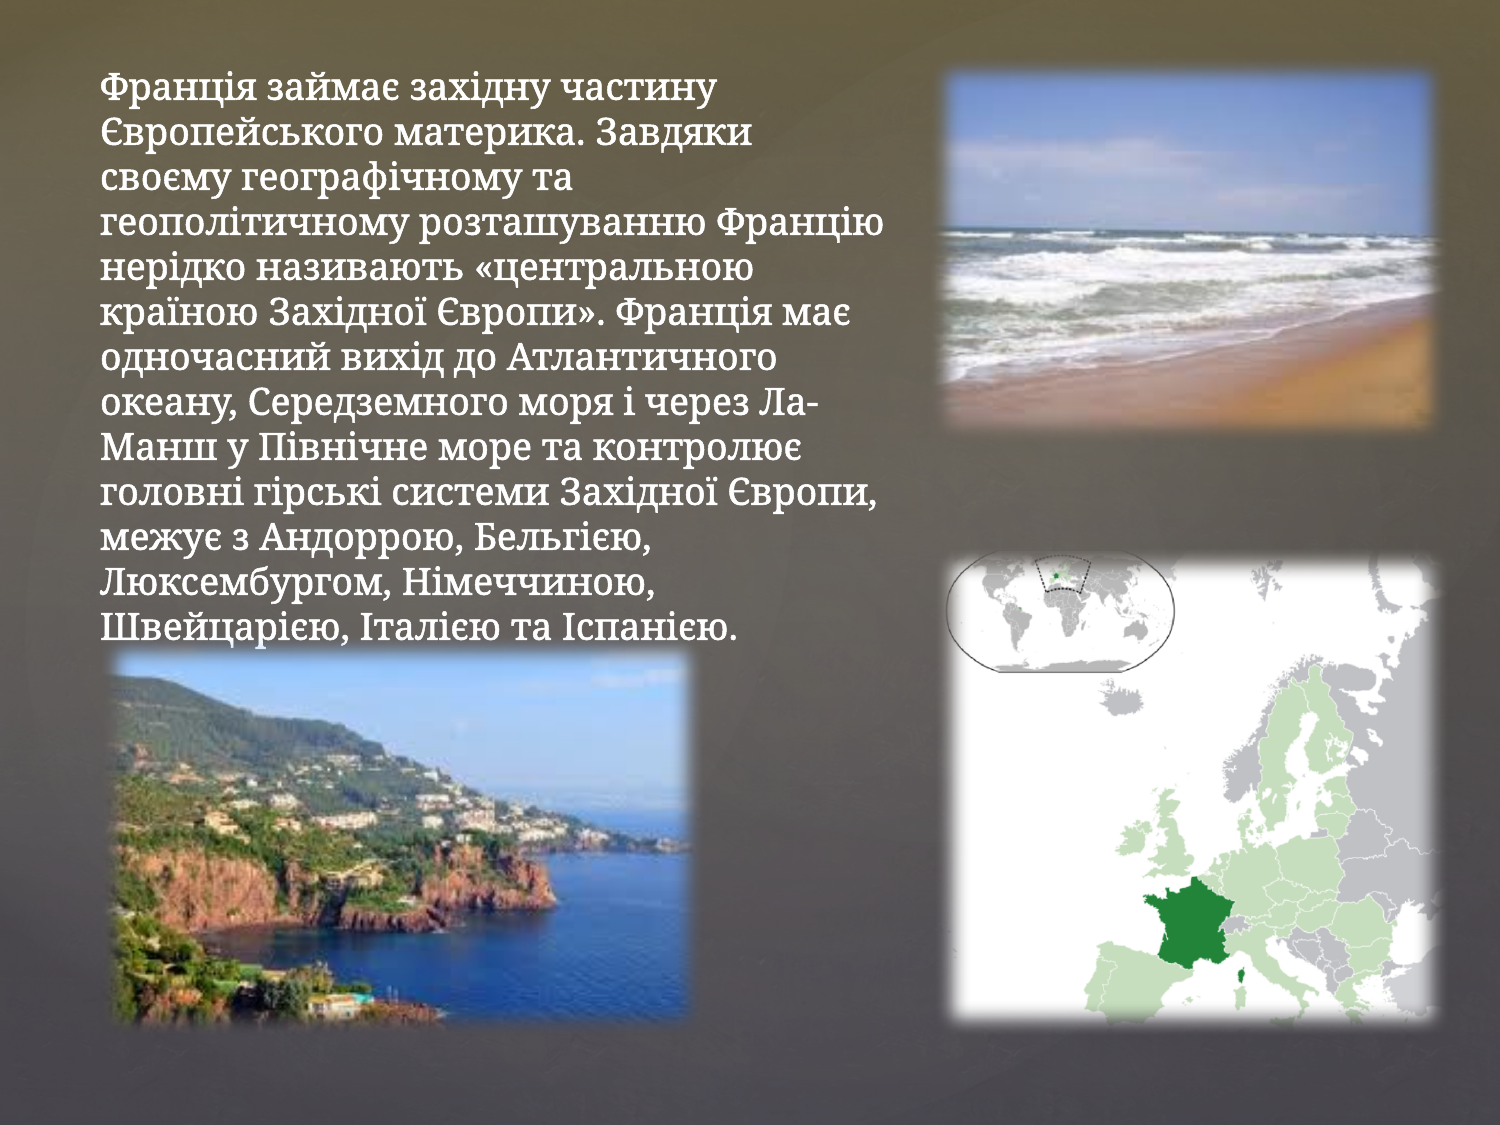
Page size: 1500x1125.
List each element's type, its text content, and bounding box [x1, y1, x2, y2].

text_box Франція займає західну частину Європейського материка. Завдяки своєму географічному та геополітичному розташуванню Францію нерідко називають «центральною країною Західної Європи». Франція має одночасний вихід до Атлантичного океану, Середземного моря і через Ла-Манш у Північне море та контролює головні гірські системи Західної Європи, межує з Андоррою, Бельгією, Люксембургом, Німеччиною, Швейцарією, Італією та Іспанією. [85, 54, 904, 655]
picture [933, 545, 1450, 1037]
picture [99, 633, 706, 1037]
picture [928, 54, 1450, 445]
